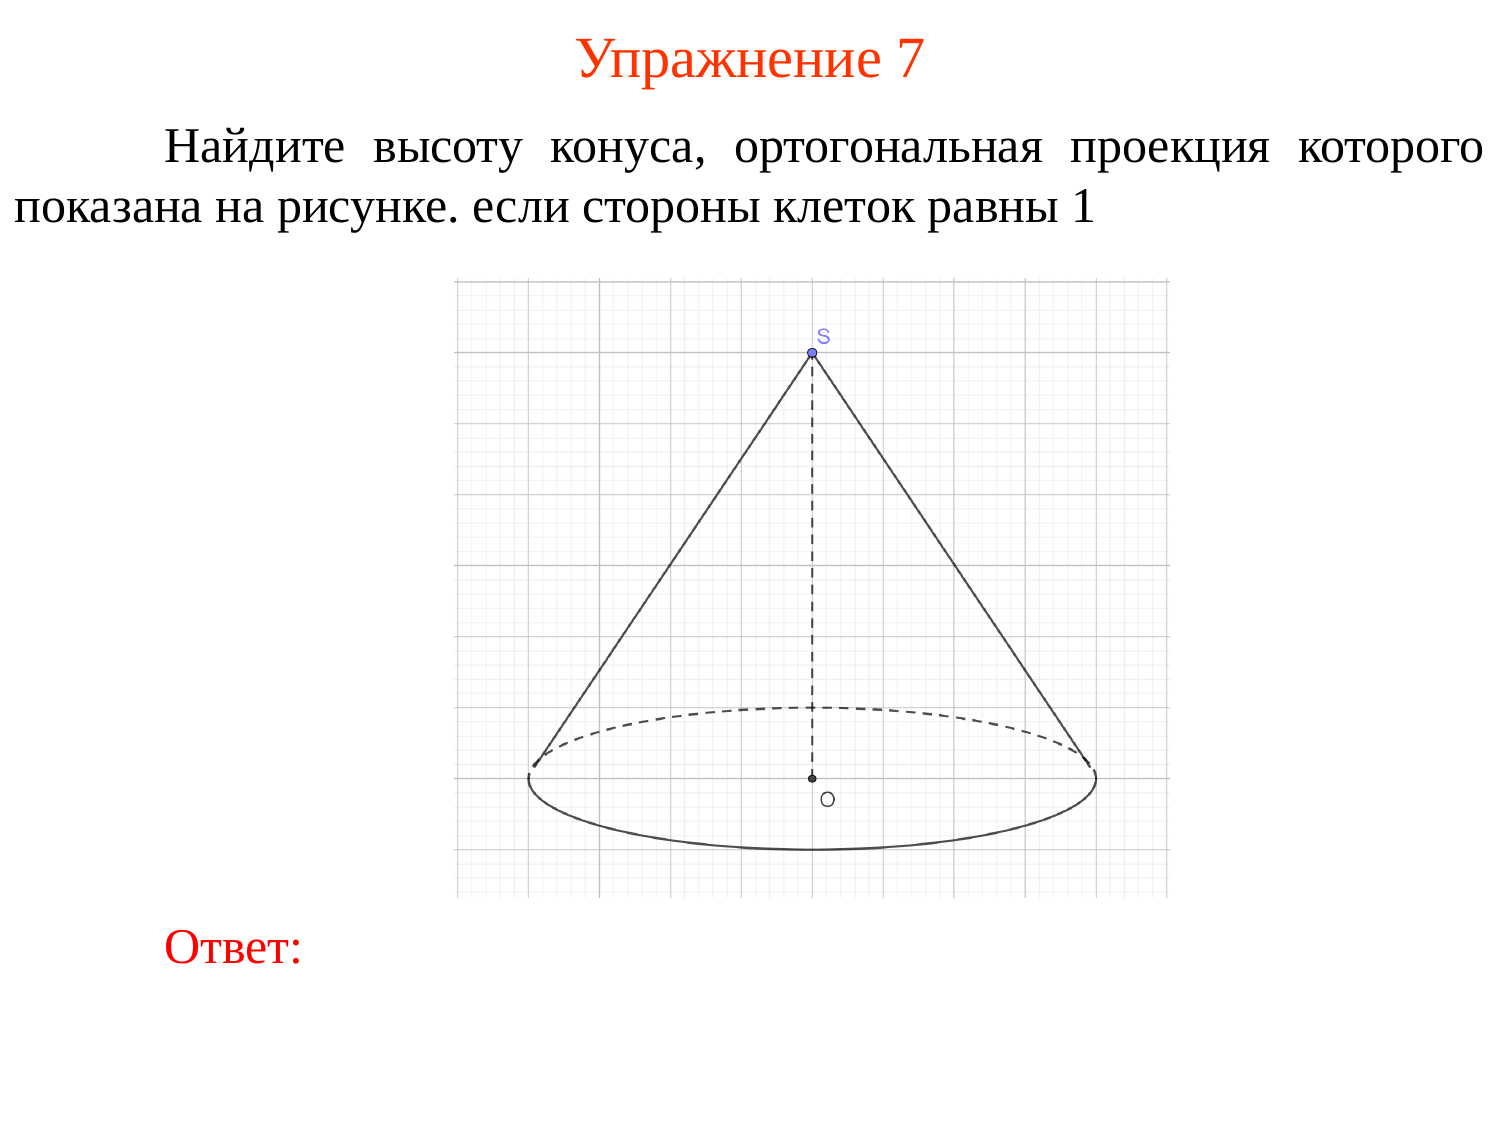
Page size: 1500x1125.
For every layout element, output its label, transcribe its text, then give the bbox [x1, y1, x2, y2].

text_box Найдите высоту конуса, ортогональная проекция которого показана на рисунке. если стороны клеток равны 1 [0, 105, 1500, 241]
picture [454, 278, 1170, 898]
text_box Упражнение 7 [112, 12, 1388, 97]
